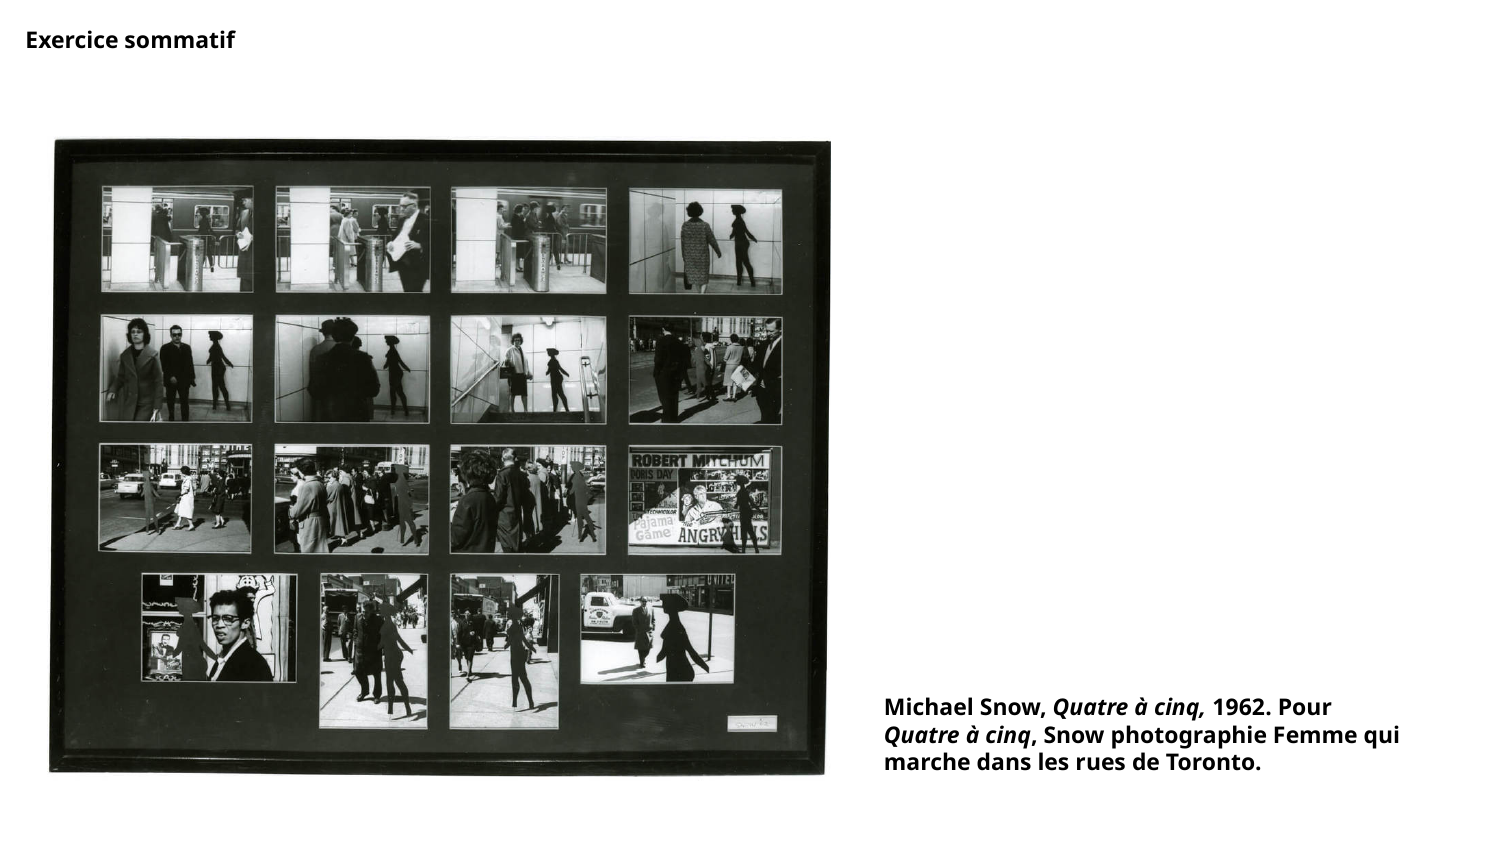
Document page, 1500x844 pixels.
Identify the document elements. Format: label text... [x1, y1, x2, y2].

text_box Michael Snow, Quatre à cinq, 1962. Pour Quatre à cinq, Snow photographie Femme qui marche dans les rues de Toronto. [872, 687, 1422, 810]
text_box Exercice sommatif [14, 20, 376, 60]
picture [47, 135, 832, 781]
